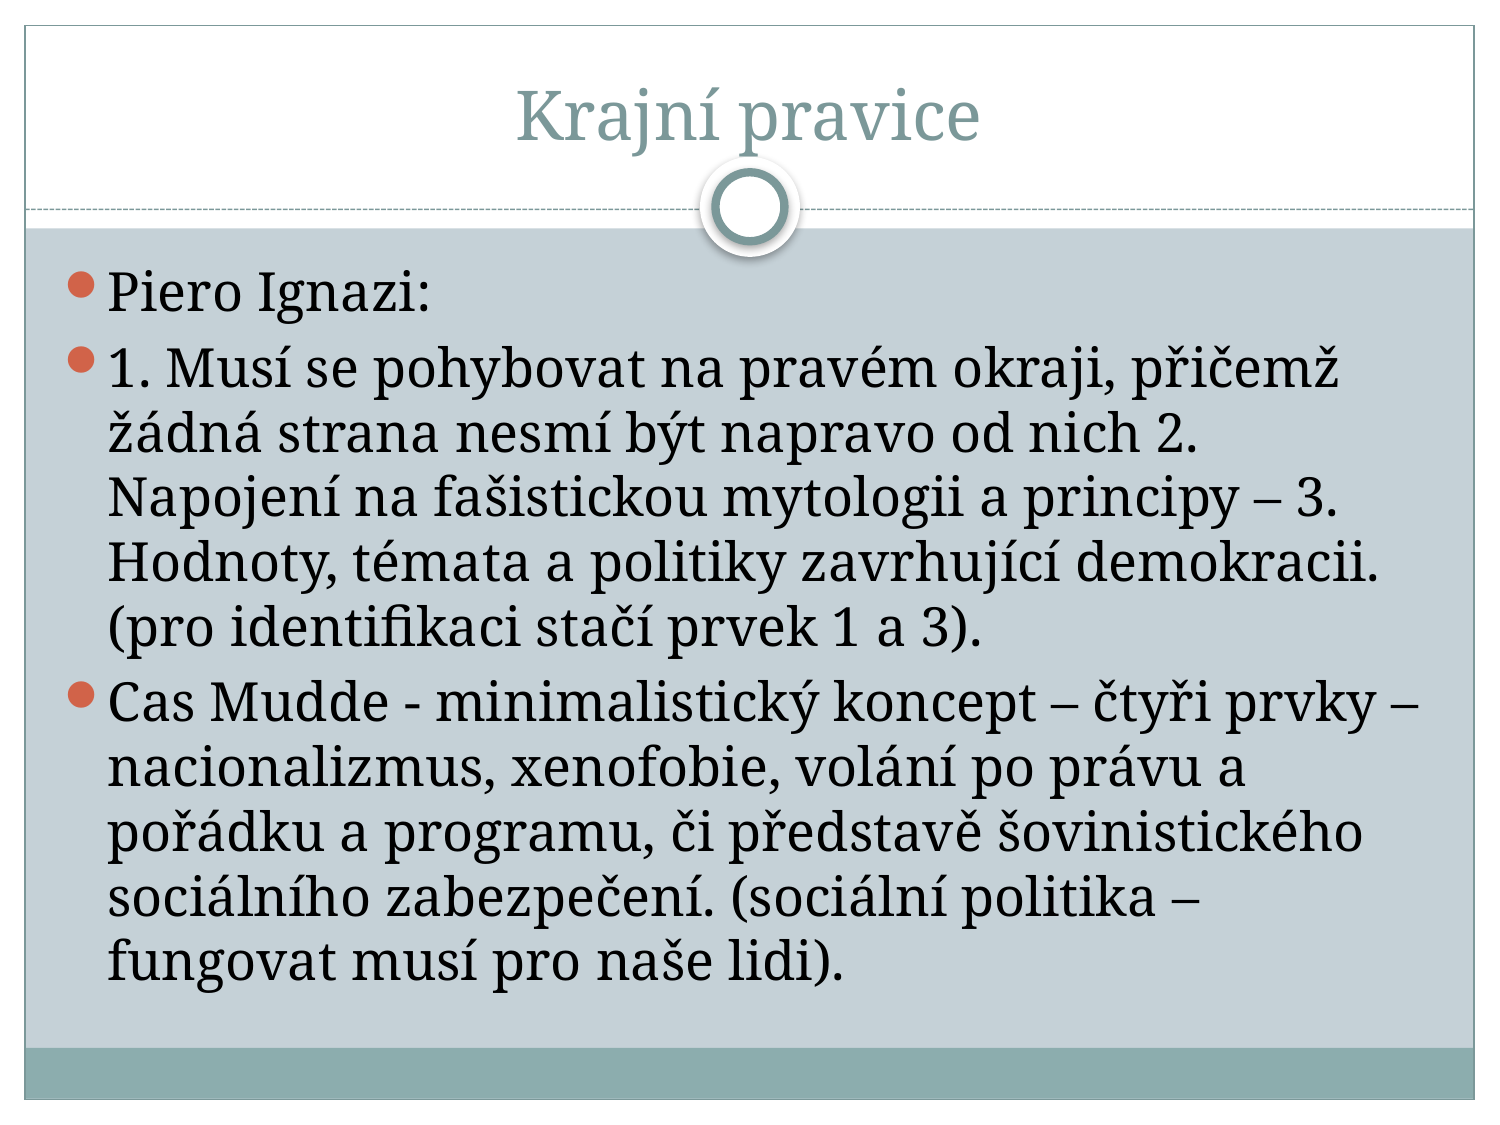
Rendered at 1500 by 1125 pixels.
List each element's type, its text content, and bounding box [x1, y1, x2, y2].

title Krajní pravice [49, 37, 1450, 162]
list Piero Ignazi: 1. Musí se pohybovat na pravém okraji, přičemž žádná strana nesmí být napravo od nich 2. Napojení na fašistickou mytologii a principy – 3. Hodnoty, témata a politiky zavrhující demokracii. (pro identifikaci stačí prvek 1 a 3). Cas Mudde - minimalistický koncept – čtyři prvky – nacionalizmus, xenofobie, volání po právu a pořádku a programu, či představě šovinistického sociálního zabezpečení. (sociální politika – fungovat musí pro naše lidi). [49, 250, 1445, 1001]
